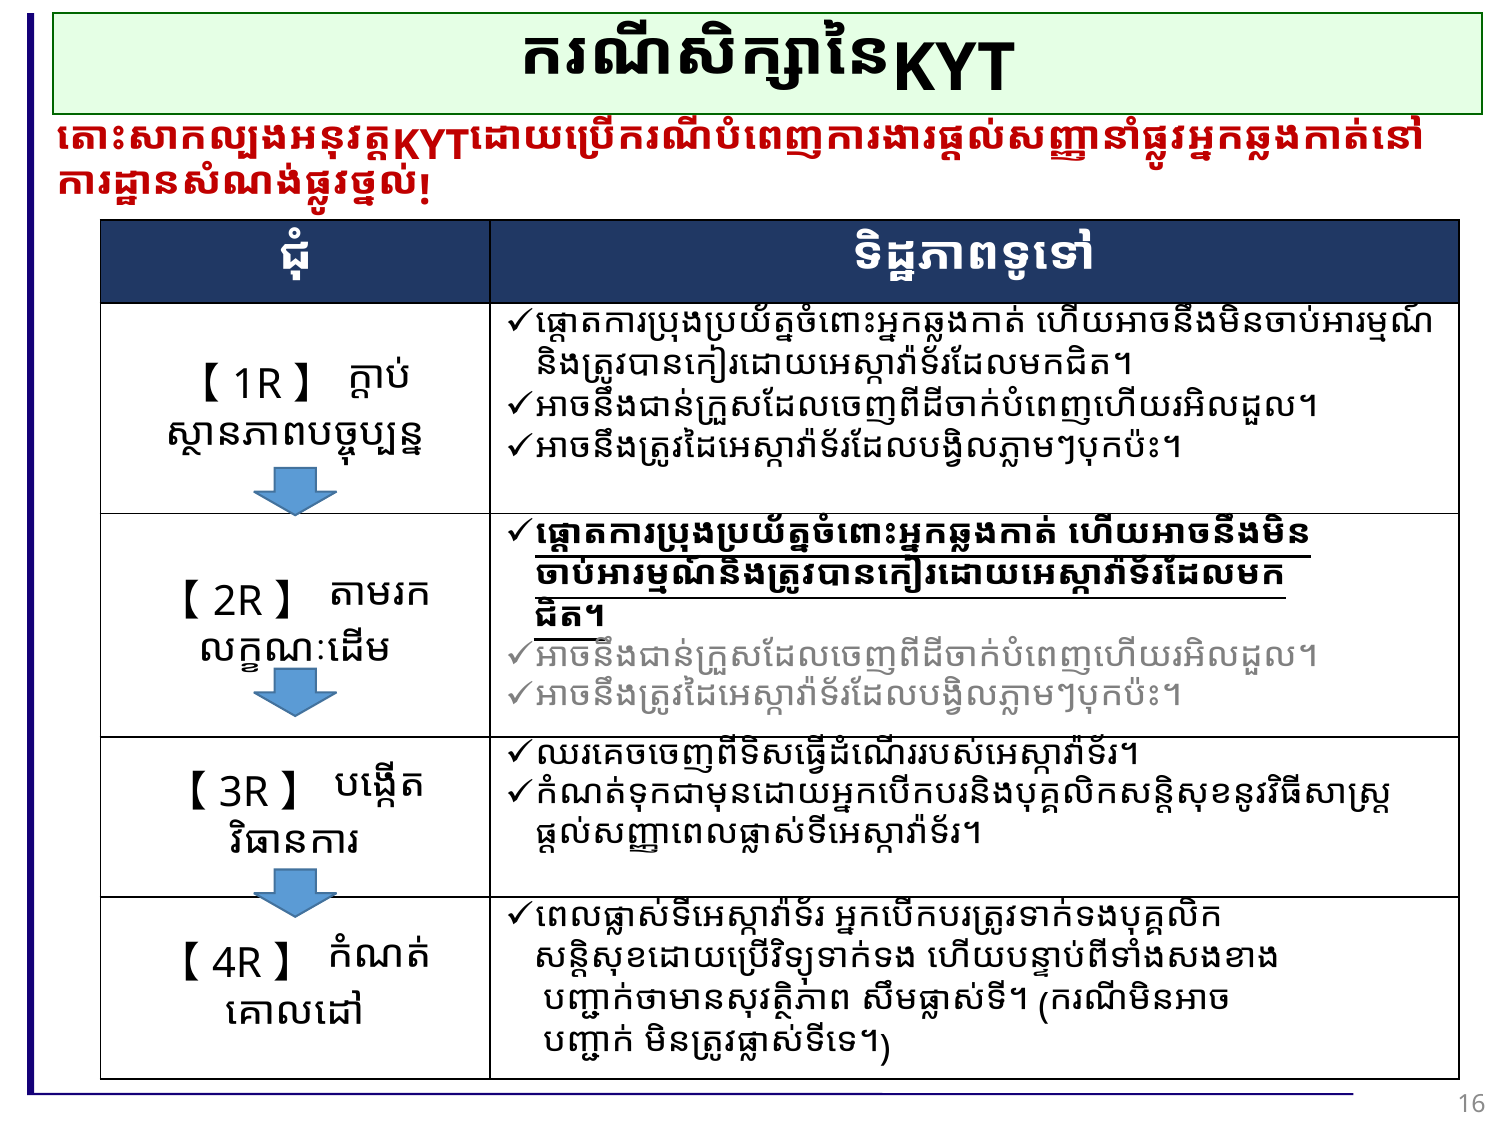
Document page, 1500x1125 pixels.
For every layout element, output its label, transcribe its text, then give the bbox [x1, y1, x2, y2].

text_box ករណីសិក្សានៃKYT [52, 12, 1483, 115]
list តោះសាកល្បងអនុវត្តKYTដោយប្រើករណីបំពេញការងារផ្តល់សញ្ញានាំផ្លូវអ្នកឆ្លងកាត់នៅការដ្ឋានសំណង់ផ្លូវថ្នល់! [41, 116, 1495, 1118]
table_cell ពេលផ្លាស់ទីអេស្កាវ៉ាទ័រ អ្នកបើកបរត្រូវទាក់ទងបុគ្គលិក សន្តិសុខដោយប្រើវិទ្យុទាក់ទង ហើយបន្ទាប់ពីទាំងសងខាង បញ្ជាក់ថាមានសុវត្ថិភាព សឹមផ្លាស់ទី។ (ករណីមិនអាច បញ្ជាក់ មិនត្រូវផ្លាស់ទីទេ។) [491, 898, 1458, 1078]
table_cell 【1R】ក្តាប់ស្ថានភាពបច្ចុប្បន្ន [101, 304, 489, 513]
table_cell ឈរគេចចេញពីទិសធ្វើដំណើររបស់អេស្កាវ៉ាទ័រ។ កំណត់ទុកជាមុនដោយអ្នកបើកបរនិងបុគ្គលិកសន្តិសុខនូវវិធីសាស្ត្រផ្តល់សញ្ញាពេលផ្លាស់ទីអេស្កាវ៉ាទ័រ។ [491, 738, 1458, 896]
text_box [253, 667, 338, 718]
table_cell 【2R】តាមរក លក្ខណៈដើម [101, 514, 489, 736]
text_box [253, 466, 338, 517]
table_cell ផ្តោតការប្រុងប្រយ័ត្នចំពោះអ្នកឆ្លងកាត់ ហើយអាចនឹងមិនចាប់អារម្មណ៍និងត្រូវបានកៀរដោយអេស្កាវ៉ាទ័រដែលមកជិត។ អាចនឹងជាន់ក្រួសដែលចេញពីដីចាក់បំពេញហើយរអិលដួល។ អាចនឹងត្រូវដៃអេស្កាវ៉ាទ័រដែលបង្វិលភ្លាមៗបុកប៉ះ។ [491, 304, 1458, 513]
table_cell 【4R】កំណត់ គោលដៅ [101, 898, 489, 1078]
table_header ទិដ្ឋភាពទូទៅ [491, 221, 1458, 302]
table_cell ផ្តោតការប្រុងប្រយ័ត្នចំពោះអ្នកឆ្លងកាត់ ហើយអាចនឹងមិនចាប់អារម្មណ៍និងត្រូវបានកៀរដោយអេស្កាវ៉ាទ័រដែលមក ជិត។ អាចនឹងជាន់ក្រួសដែលចេញពីដីចាក់បំពេញហើយរអិលដួល។ អាចនឹងត្រូវដៃអេស្កាវ៉ាទ័រដែលបង្វិលភ្លាមៗបុកប៉ះ។ [491, 514, 1458, 736]
table_header ជុំ [101, 221, 489, 302]
slide_number 16 [1163, 1074, 1500, 1125]
table_cell 【3R】បង្កើត វិធានការ [101, 738, 489, 896]
text_box [253, 868, 338, 918]
